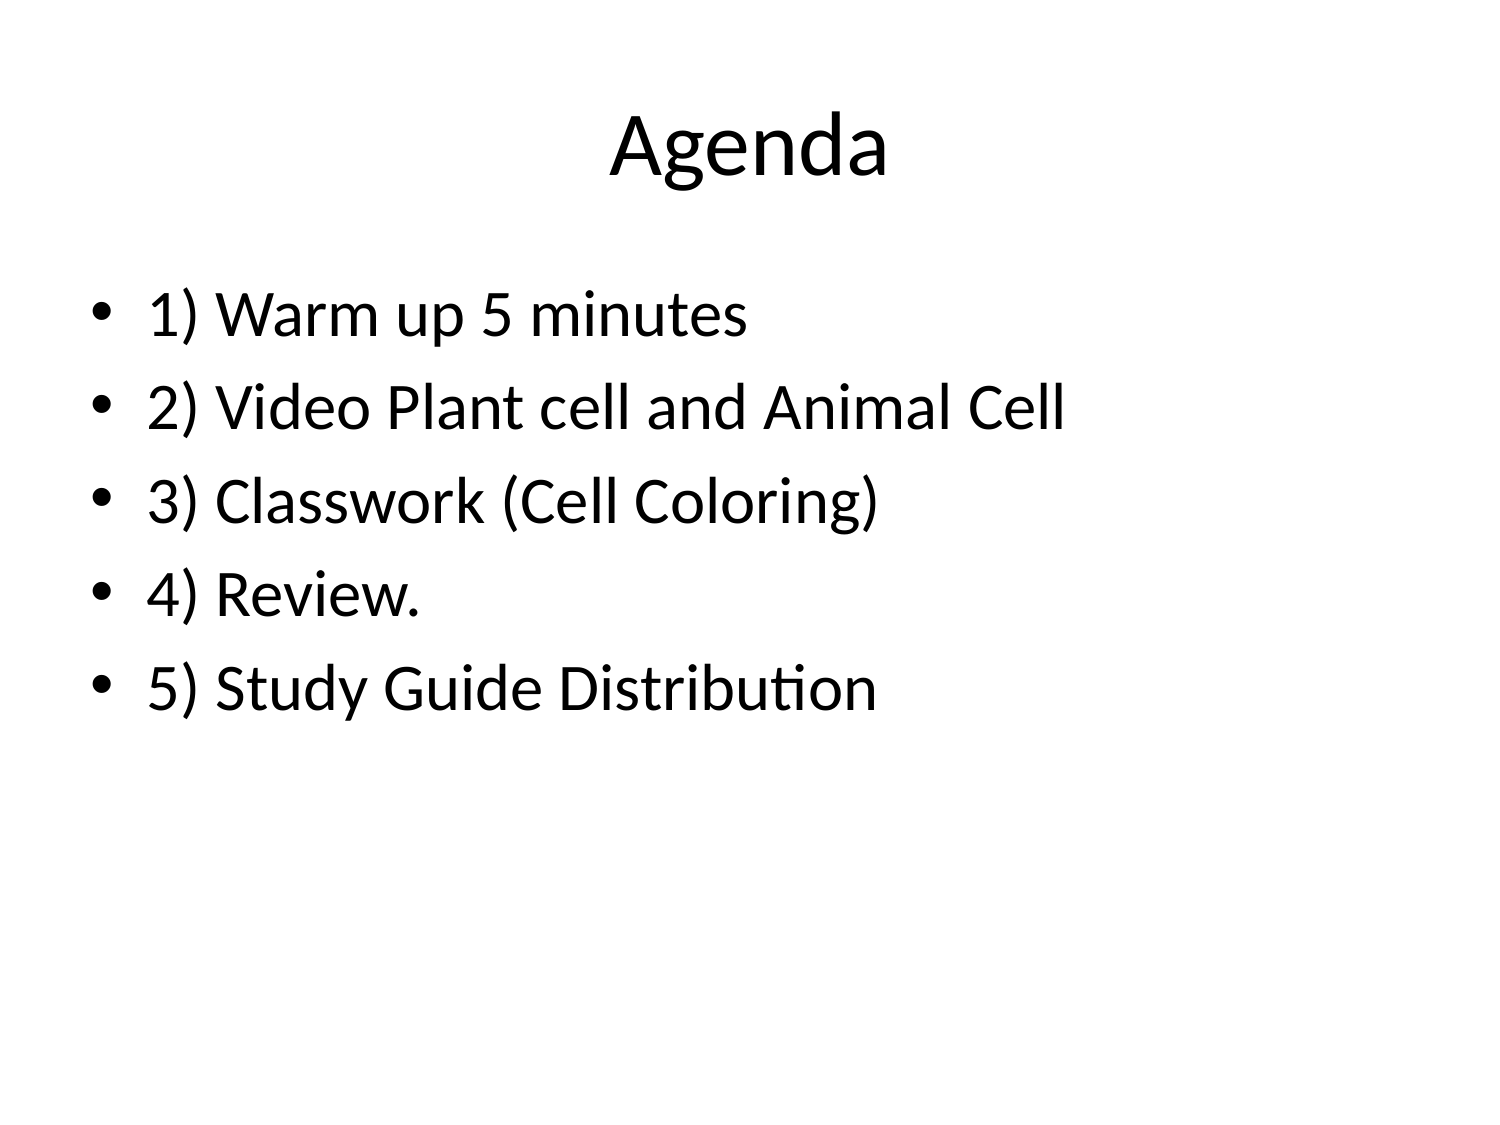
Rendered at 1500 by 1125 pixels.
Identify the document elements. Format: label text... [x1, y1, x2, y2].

title Agenda [75, 45, 1425, 233]
list 1) Warm up 5 minutes 2) Video Plant cell and Animal Cell 3) Classwork (Cell Coloring) 4) Review. 5) Study Guide Distribution [75, 262, 1425, 1005]
